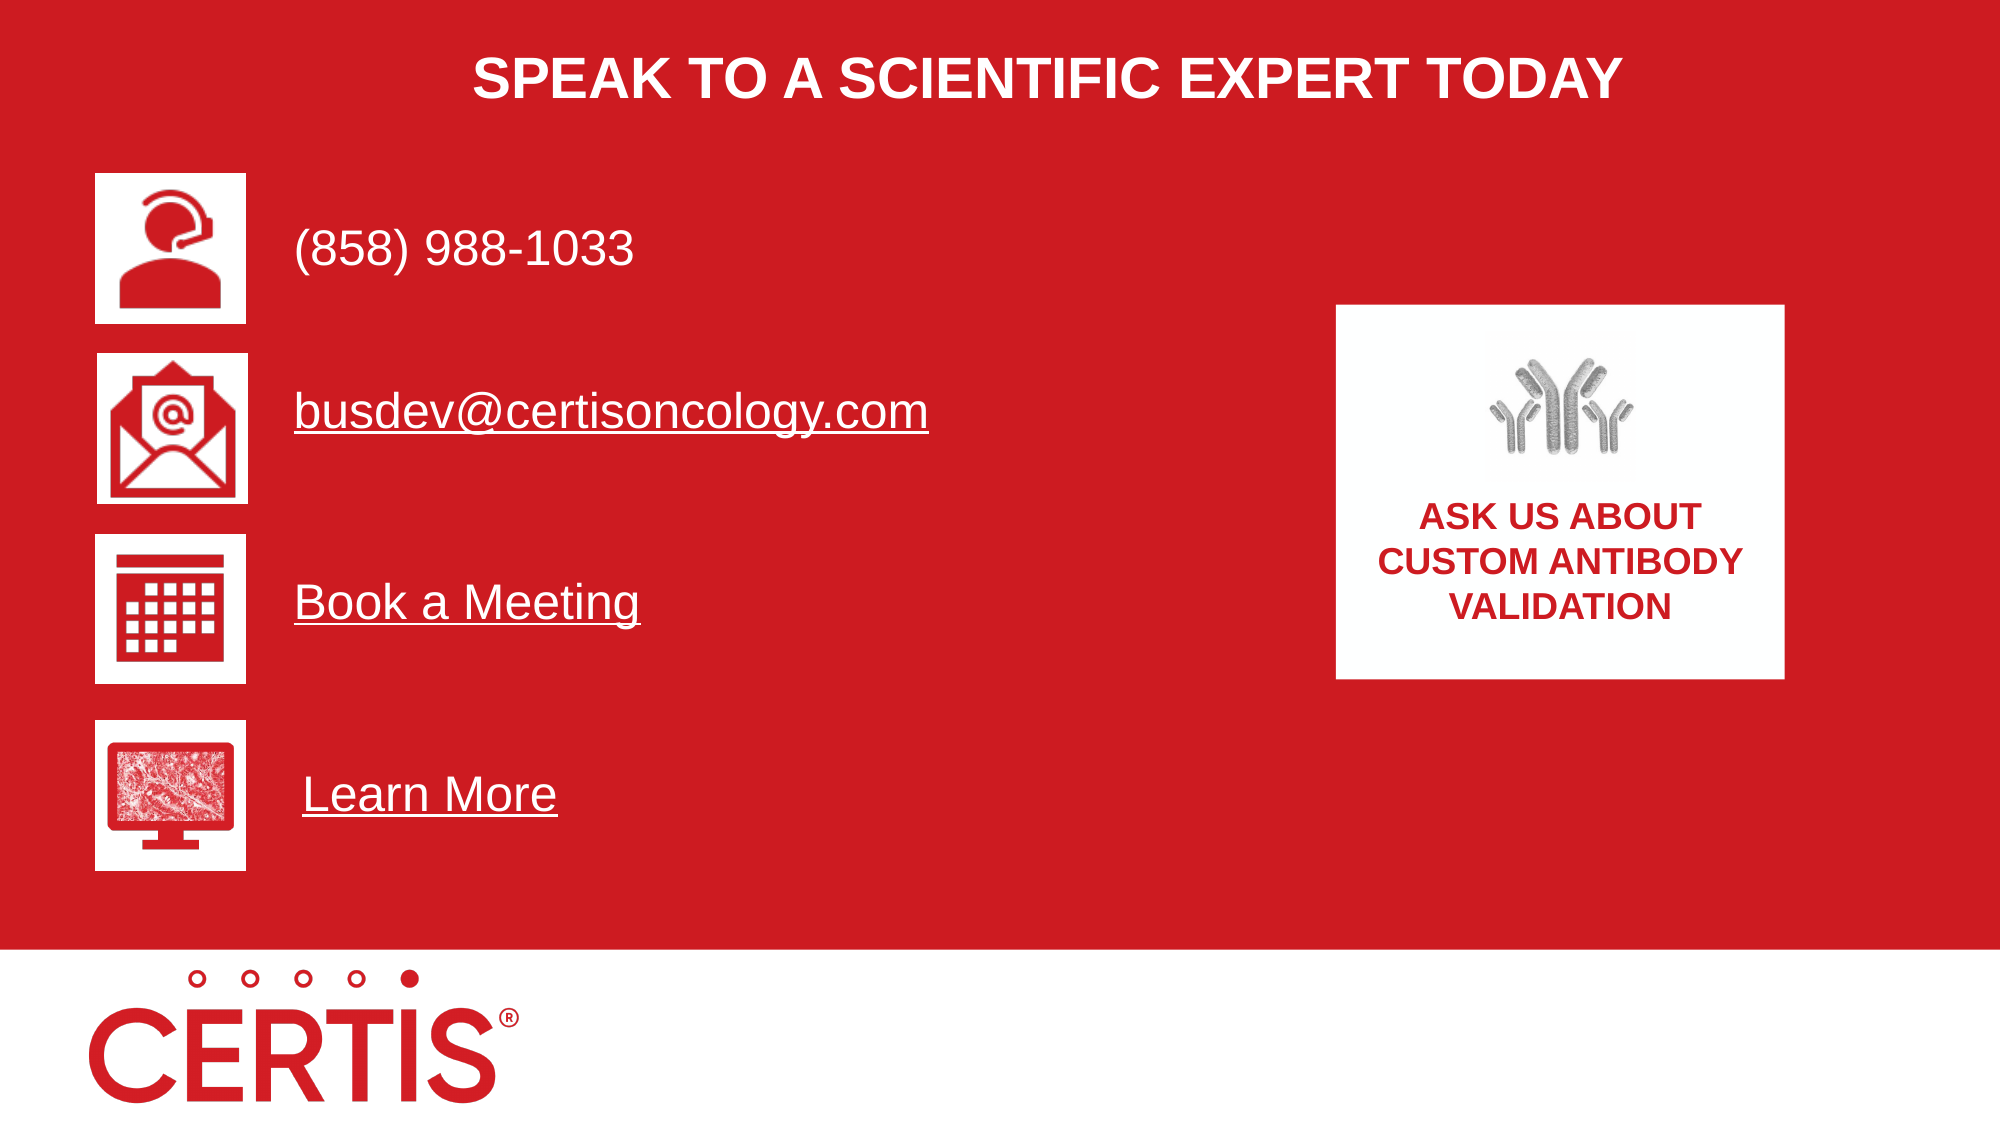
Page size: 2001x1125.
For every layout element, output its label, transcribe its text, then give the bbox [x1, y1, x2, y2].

text_box Learn More [287, 754, 1012, 830]
picture [1485, 331, 1636, 482]
text_box ASK US ABOUT CUSTOM ANTIBODY VALIDATION [1335, 304, 1785, 680]
list SPEAK TO A SCIENTIFIC EXPERT TODAY [418, 40, 1679, 149]
picture [95, 533, 246, 684]
picture [95, 173, 246, 324]
text_box Book a Meeting [278, 562, 1000, 638]
picture [86, 969, 522, 1105]
text_box (858) 988-1033 [278, 208, 1198, 284]
text_box busdev@certisoncology.com [278, 370, 1198, 561]
picture [97, 353, 248, 504]
picture [95, 720, 246, 871]
